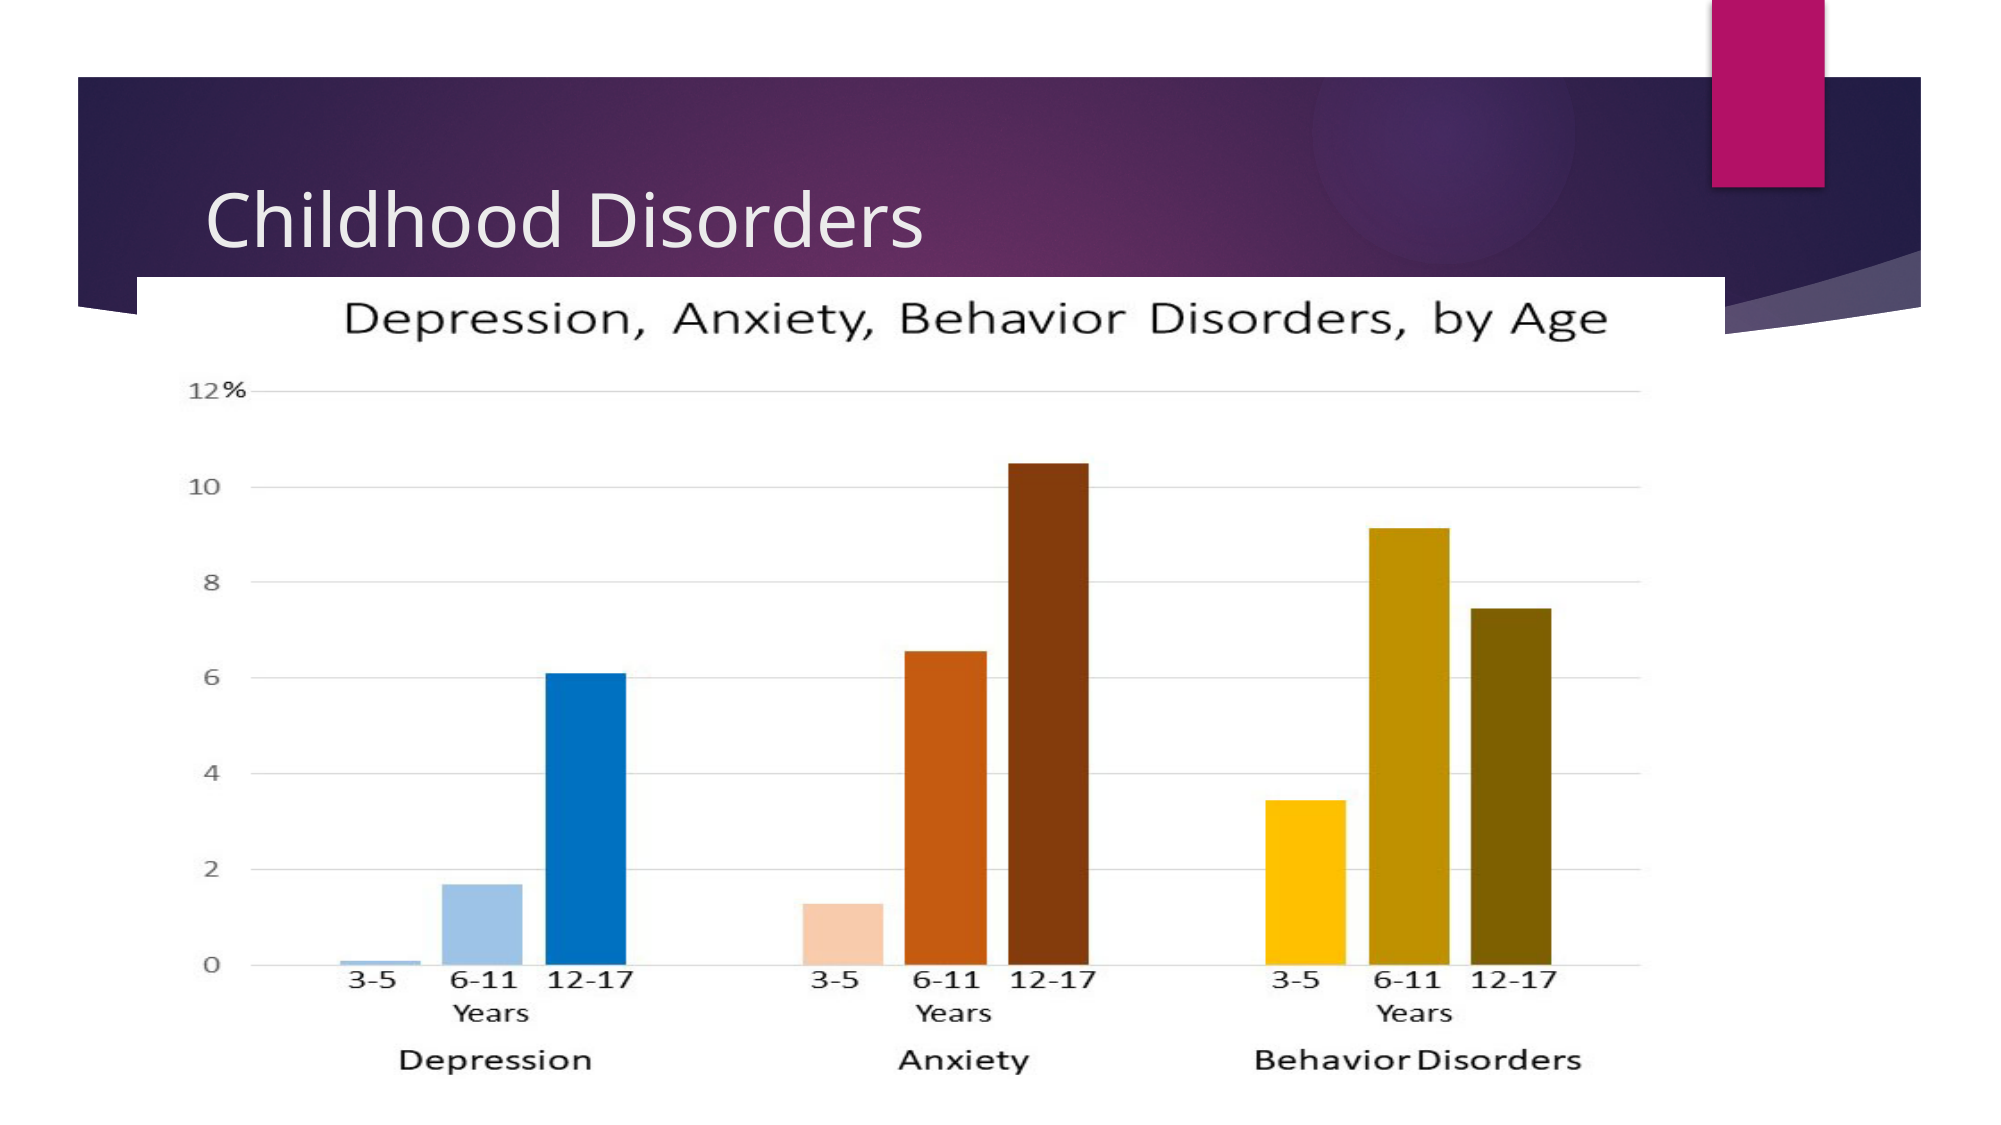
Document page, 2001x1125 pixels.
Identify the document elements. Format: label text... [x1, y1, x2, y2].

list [137, 277, 1726, 1097]
title Childhood Disorders [189, 159, 1627, 276]
